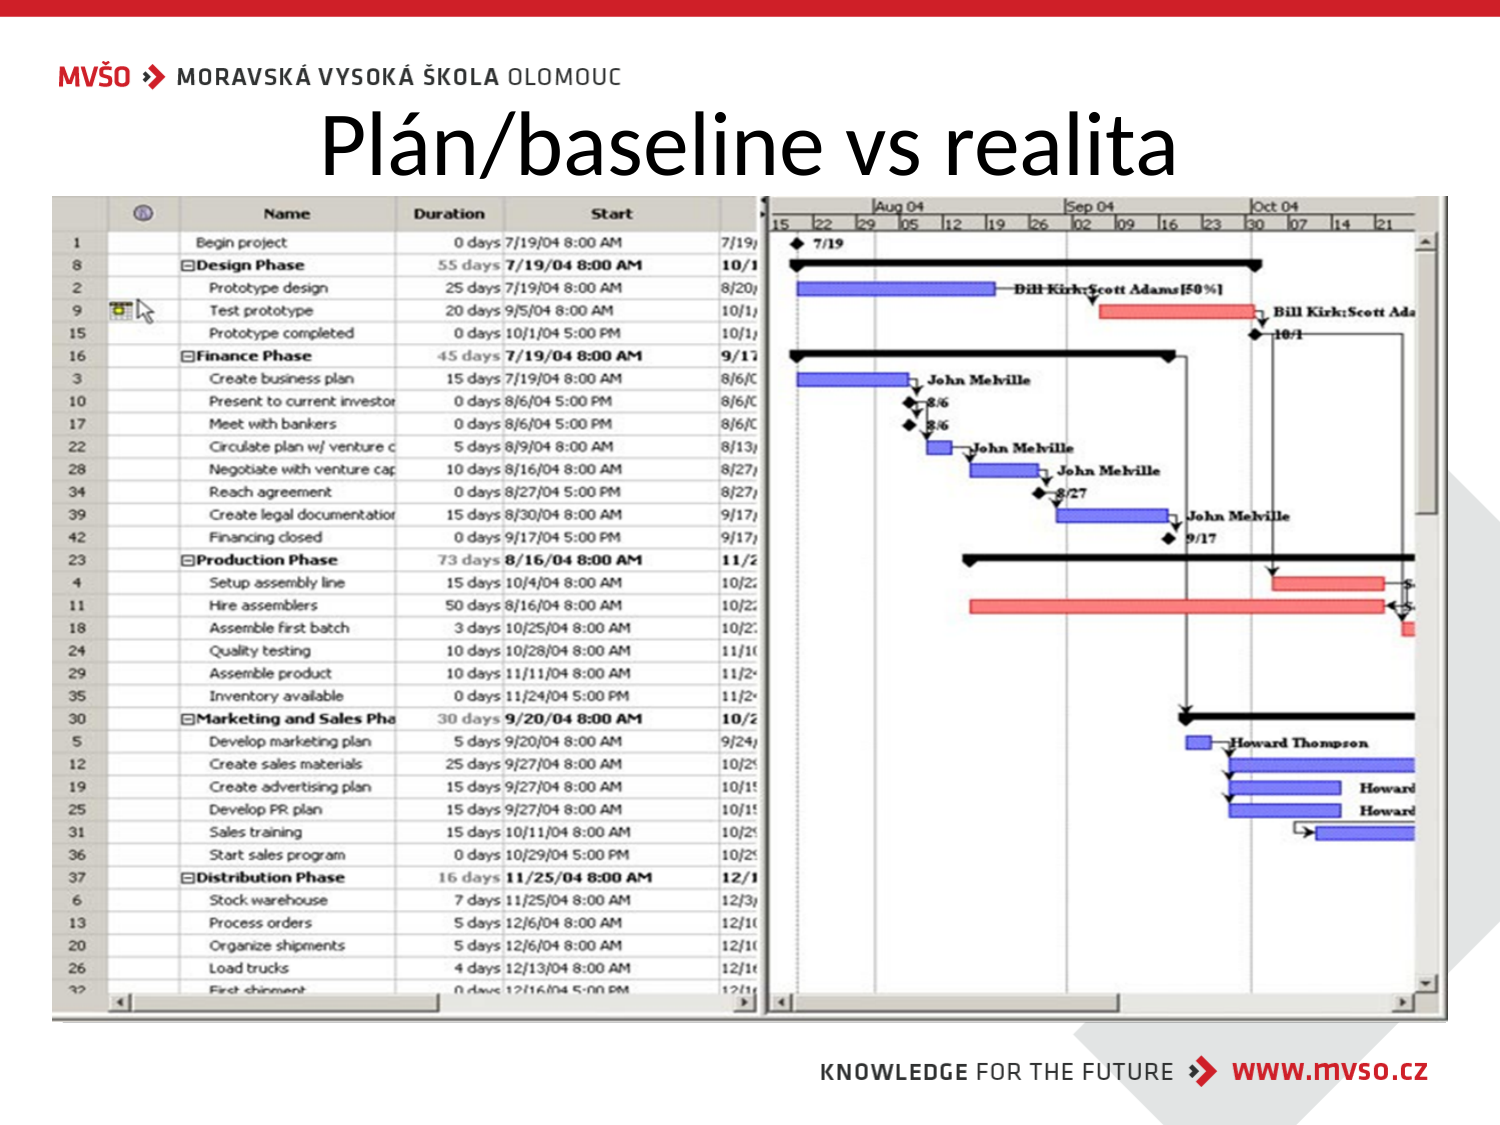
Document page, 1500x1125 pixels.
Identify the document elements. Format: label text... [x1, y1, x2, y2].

title Plán/baseline vs realita [75, 45, 1425, 194]
picture [0, 0, 1500, 1125]
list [52, 195, 1448, 1022]
